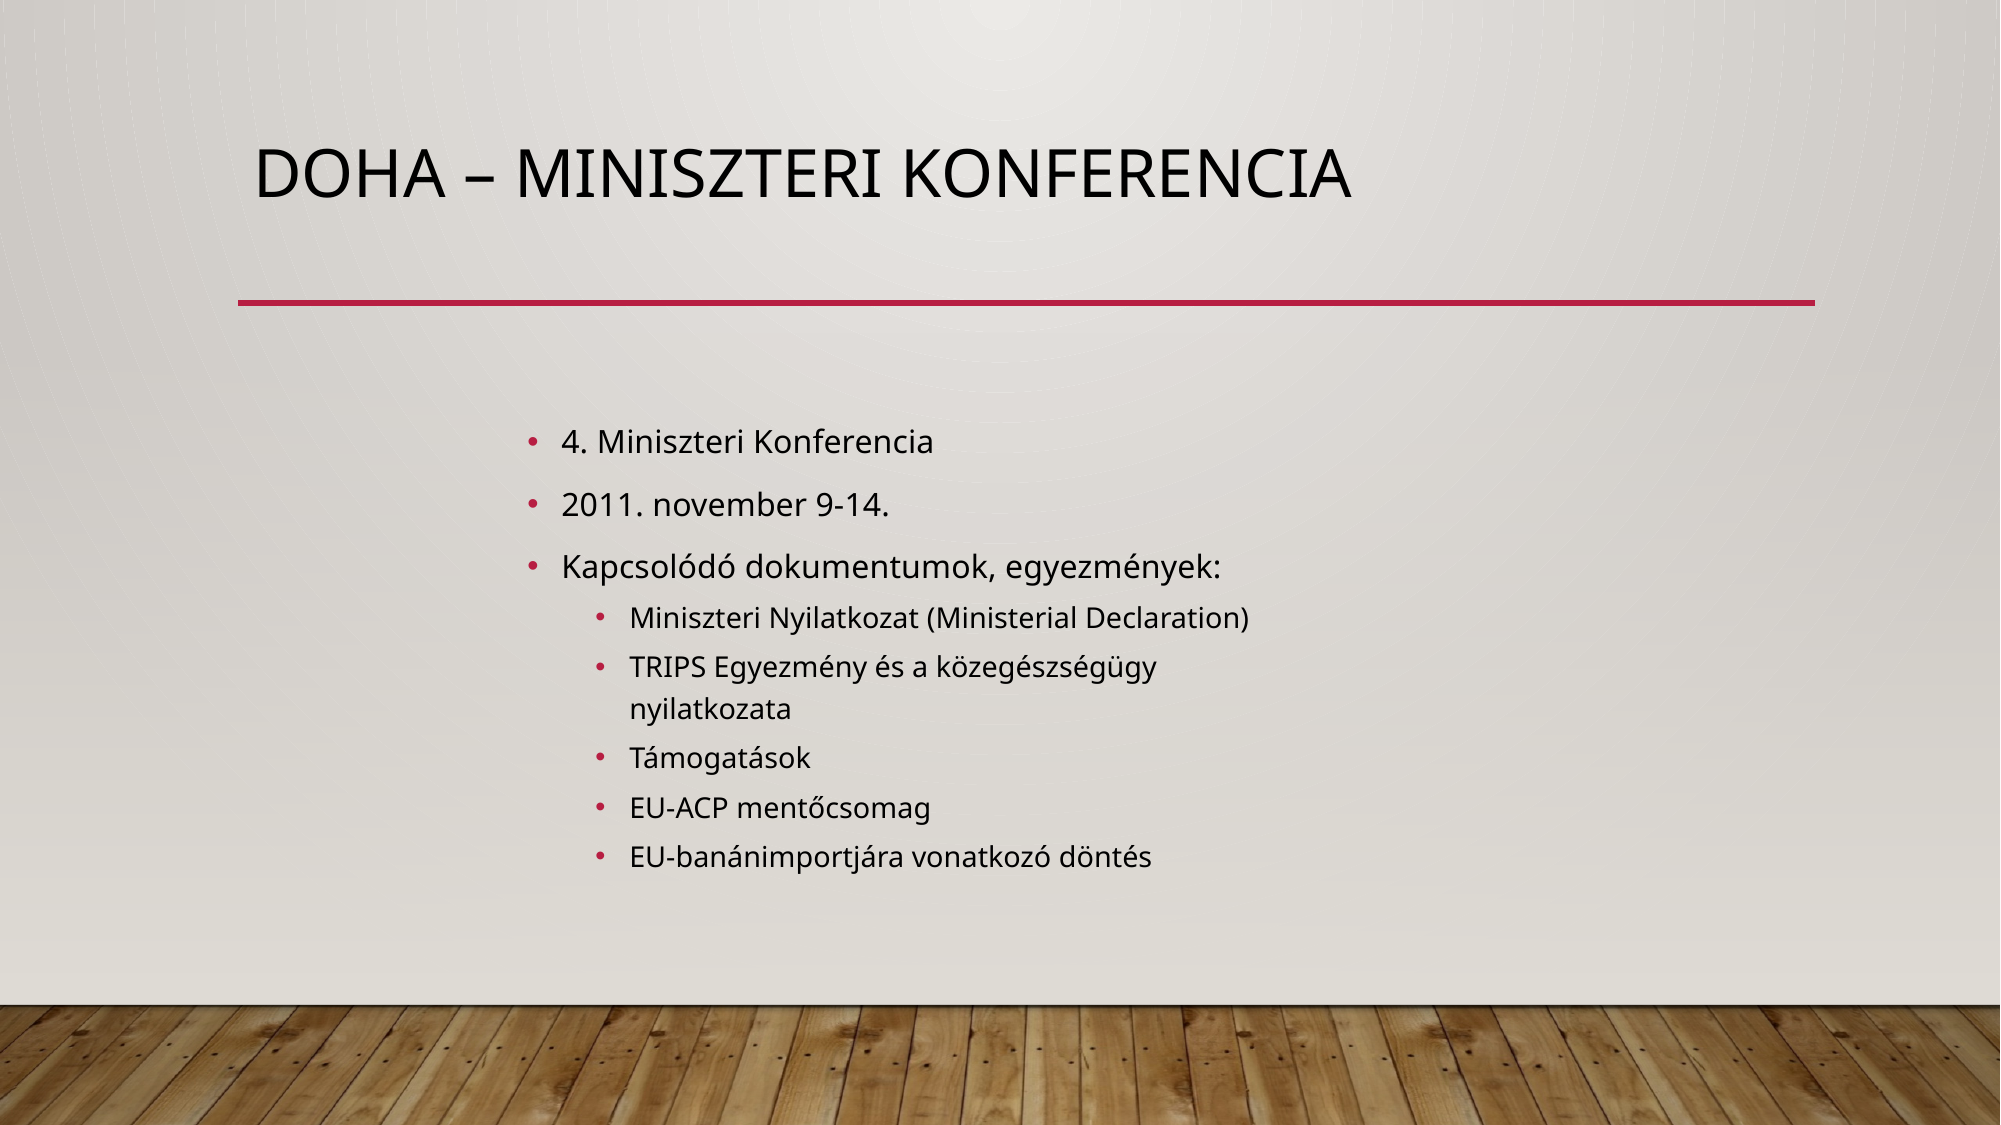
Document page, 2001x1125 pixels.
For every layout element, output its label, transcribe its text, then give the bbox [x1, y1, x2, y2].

picture [0, 1005, 2000, 1125]
title Doha – Miniszteri Konferencia [238, 131, 1814, 305]
list 4. Miniszteri Konferencia 2011. november 9-14. Kapcsolódó dokumentumok, egyezmények: Miniszteri Nyilatkozat (Ministerial Declaration) TRIPS Egyezmény és a közegészségügy nyilatkozata Támogatások EU-ACP mentőcsomag EU-banánimportjára vonatkozó döntés [512, 406, 1294, 885]
